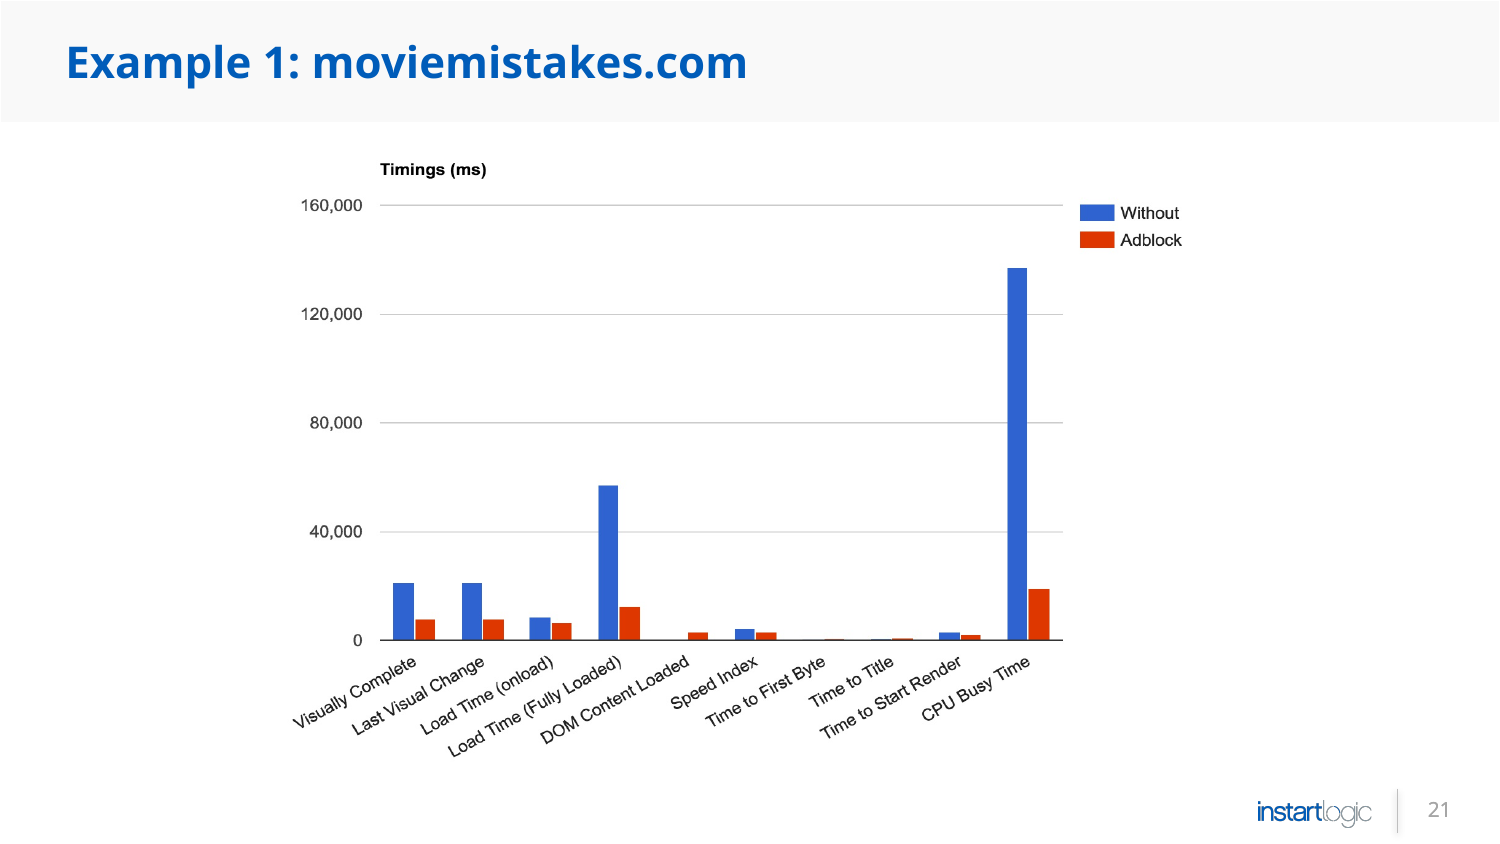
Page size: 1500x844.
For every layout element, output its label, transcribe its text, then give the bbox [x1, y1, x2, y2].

title Example 1: moviemistakes.com [0, 0, 1500, 123]
picture [243, 122, 1215, 764]
